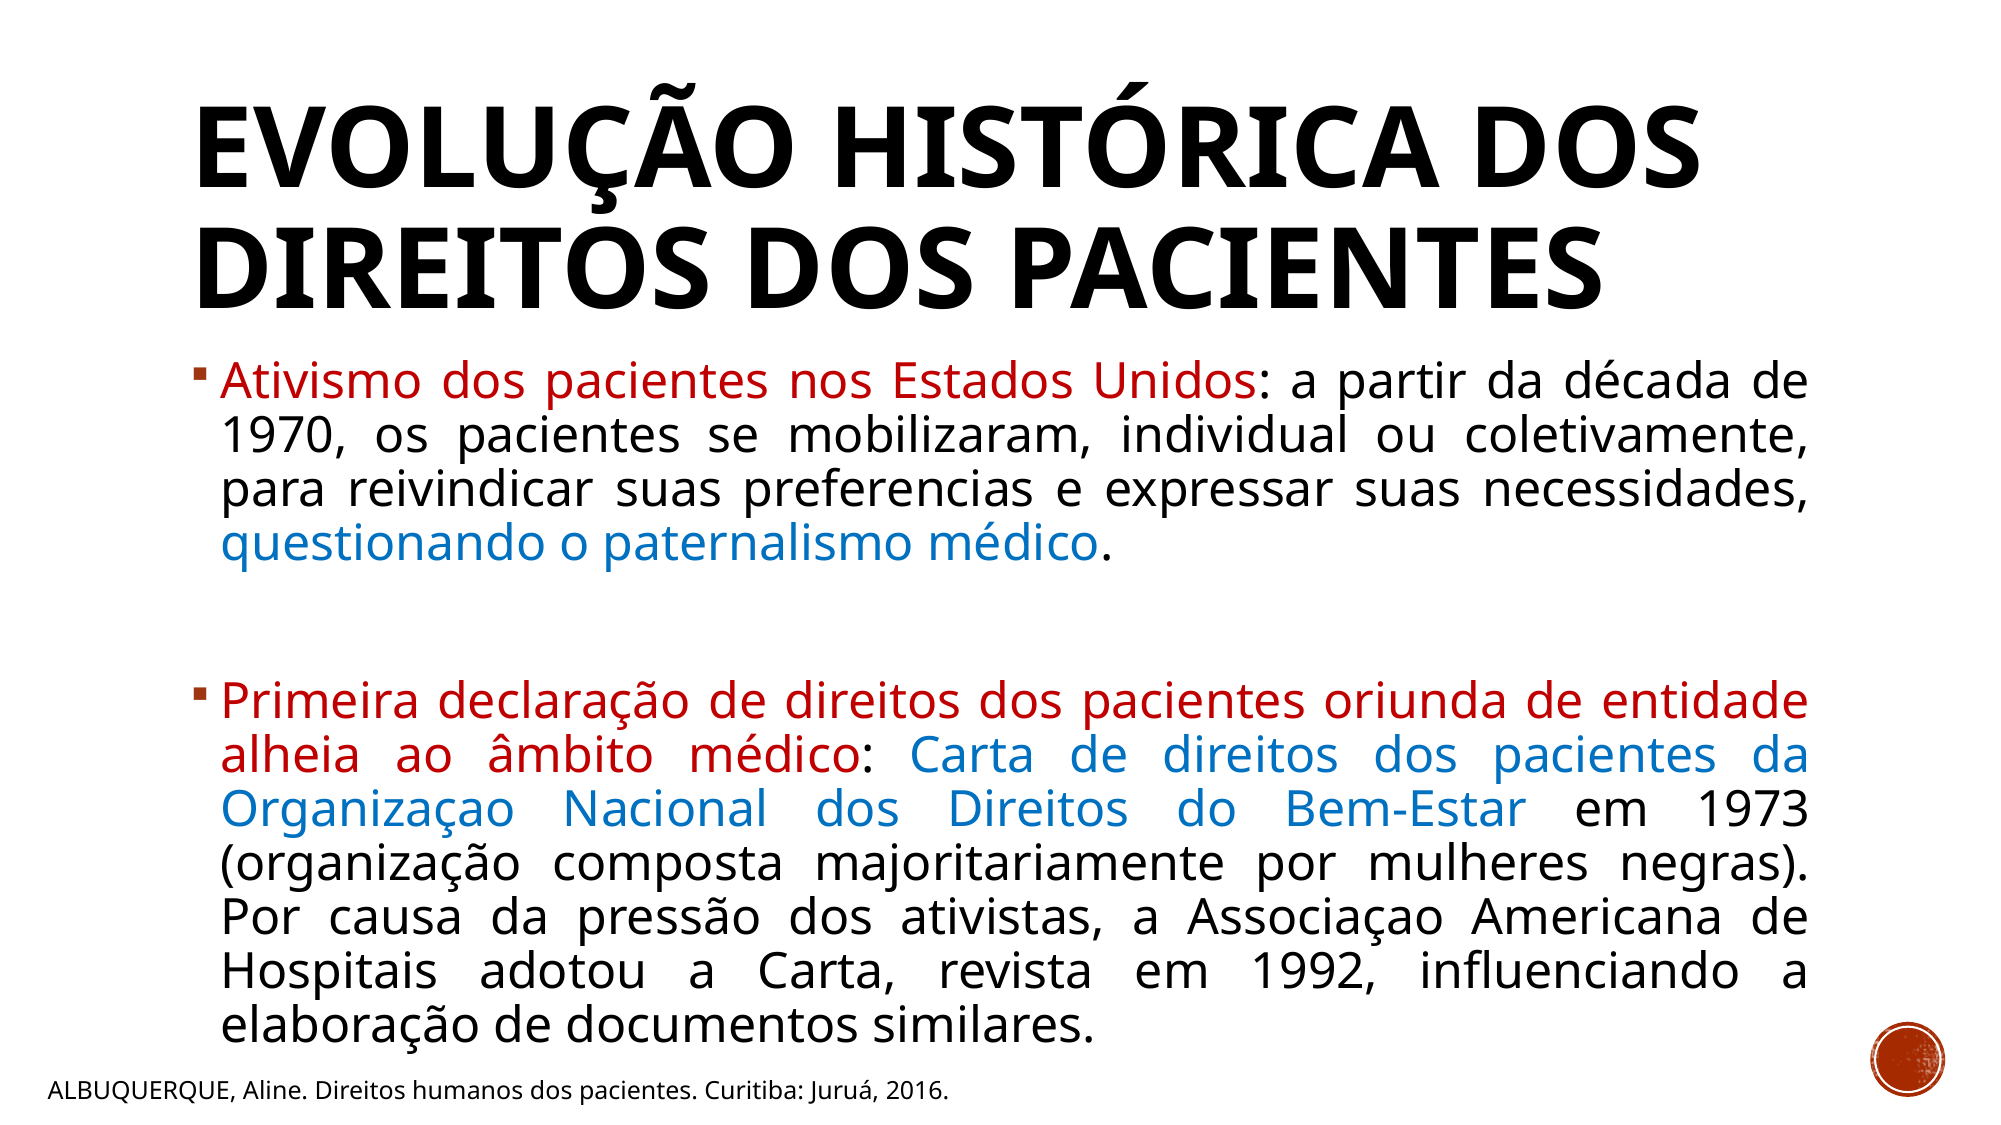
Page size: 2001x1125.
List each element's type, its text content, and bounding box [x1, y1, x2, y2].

title Evolução Histórica dos Direitos dos Pacientes [175, 79, 1826, 344]
list Ativismo dos pacientes nos Estados Unidos: a partir da década de 1970, os pacientes se mobilizaram, individual ou coletivamente, para reivindicar suas preferencias e expressar suas necessidades, questionando o paternalismo médico. Primeira declaração de direitos dos pacientes oriunda de entidade alheia ao âmbito médico: Carta de direitos dos pacientes da Organizaçao Nacional dos Direitos do Bem-Estar em 1973 (organização composta majoritariamente por mulheres negras). Por causa da pressão dos ativistas, a Associaçao Americana de Hospitais adotou a Carta, revista em 1992, influenciando a elaboração de documentos similares. [175, 348, 1826, 1013]
text_box ALBUQUERQUE, Aline. Direitos humanos dos pacientes. Curitiba: Juruá, 2016. [32, 1067, 1859, 1112]
